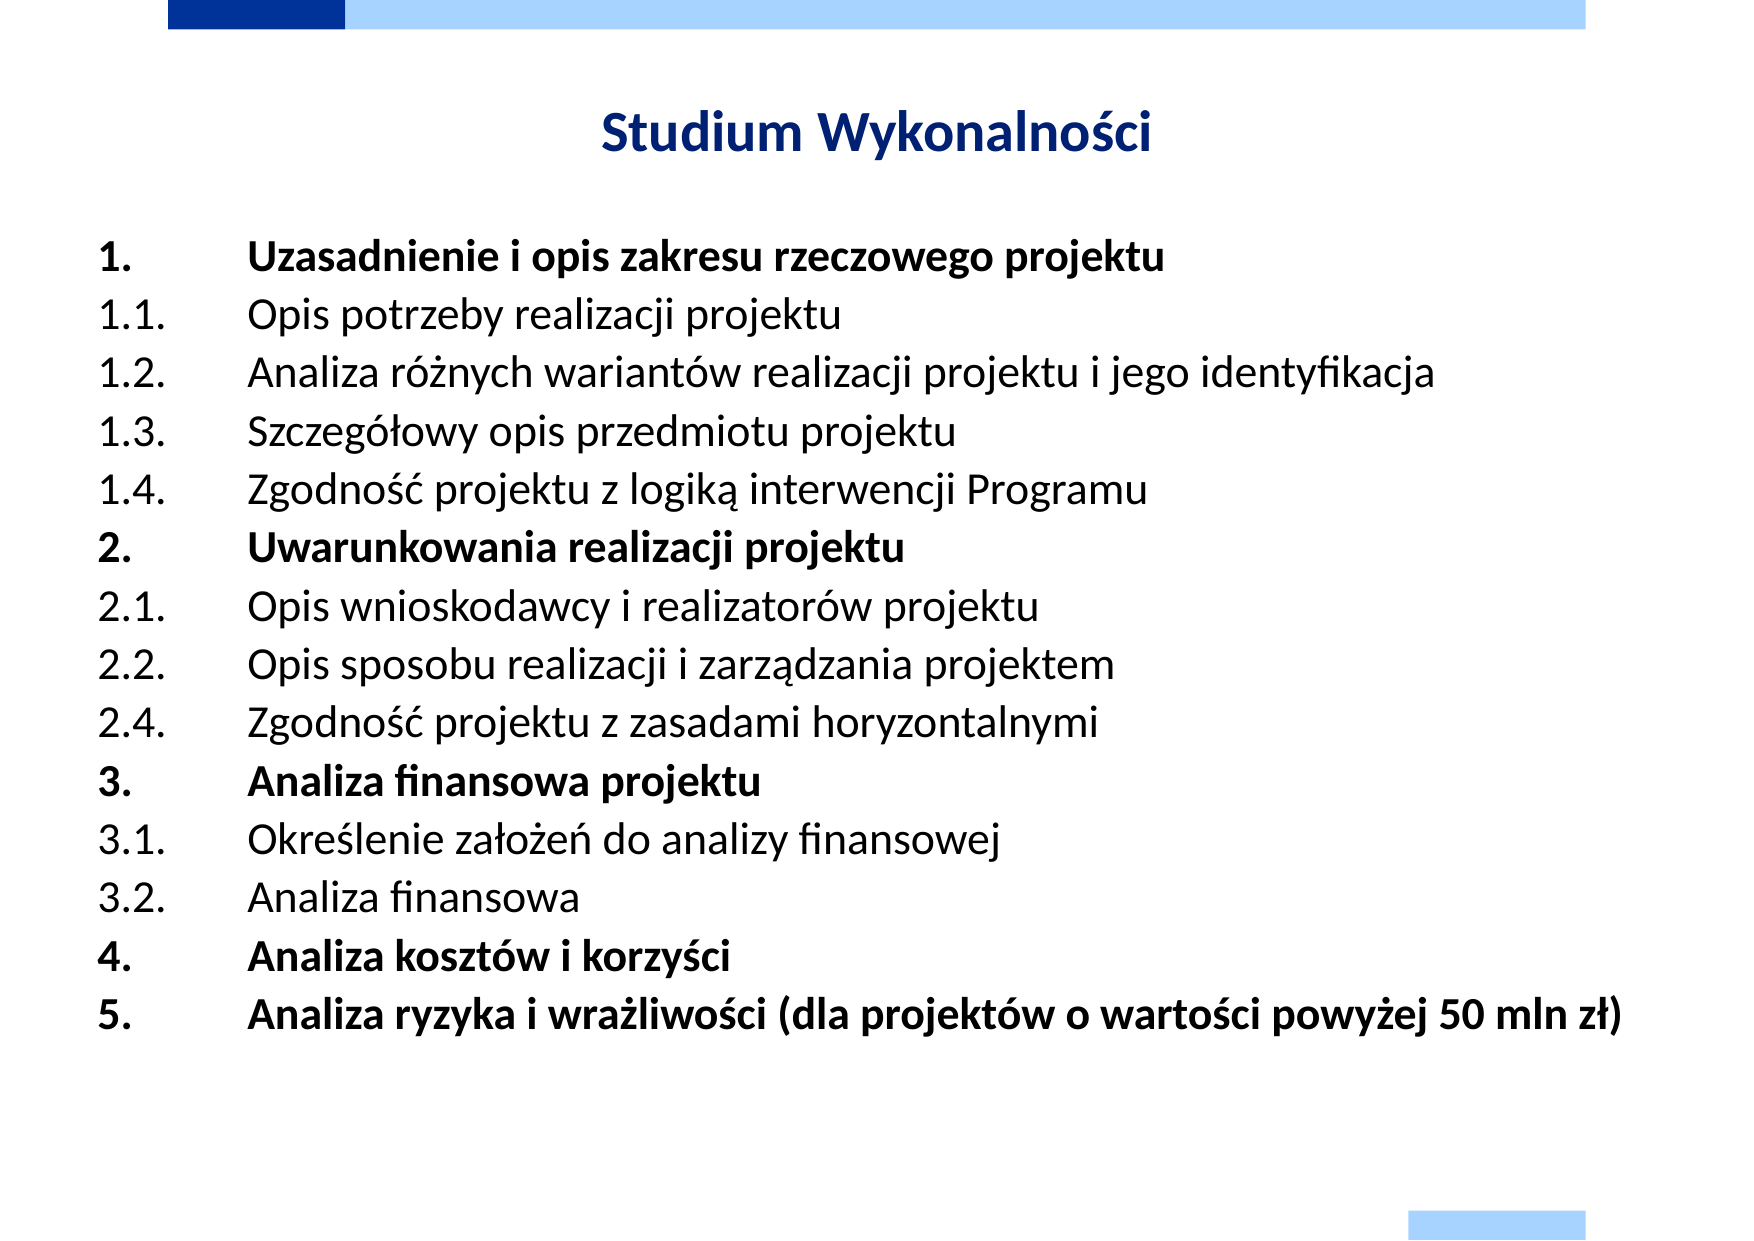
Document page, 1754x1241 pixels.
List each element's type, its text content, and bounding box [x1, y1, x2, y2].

list 1. Uzasadnienie i opis zakresu rzeczowego projektu 1.1. Opis potrzeby realizacji projektu 1.2. Analiza różnych wariantów realizacji projektu i jego identyfikacja 1.3. Szczegółowy opis przedmiotu projektu 1.4. Zgodność projektu z logiką interwencji Programu 2. Uwarunkowania realizacji projektu 2.1. Opis wnioskodawcy i realizatorów projektu 2.2. Opis sposobu realizacji i zarządzania projektem 2.4. Zgodność projektu z zasadami horyzontalnymi 3. Analiza finansowa projektu 3.1. Określenie założeń do analizy finansowej 3.2. Analiza finansowa 4. Analiza kosztów i korzyści 5. Analiza ryzyka i wrażliwości (dla projektów o wartości powyżej 50 mln zł) [97, 230, 1692, 1117]
title Studium Wykonalności [168, 88, 1586, 195]
